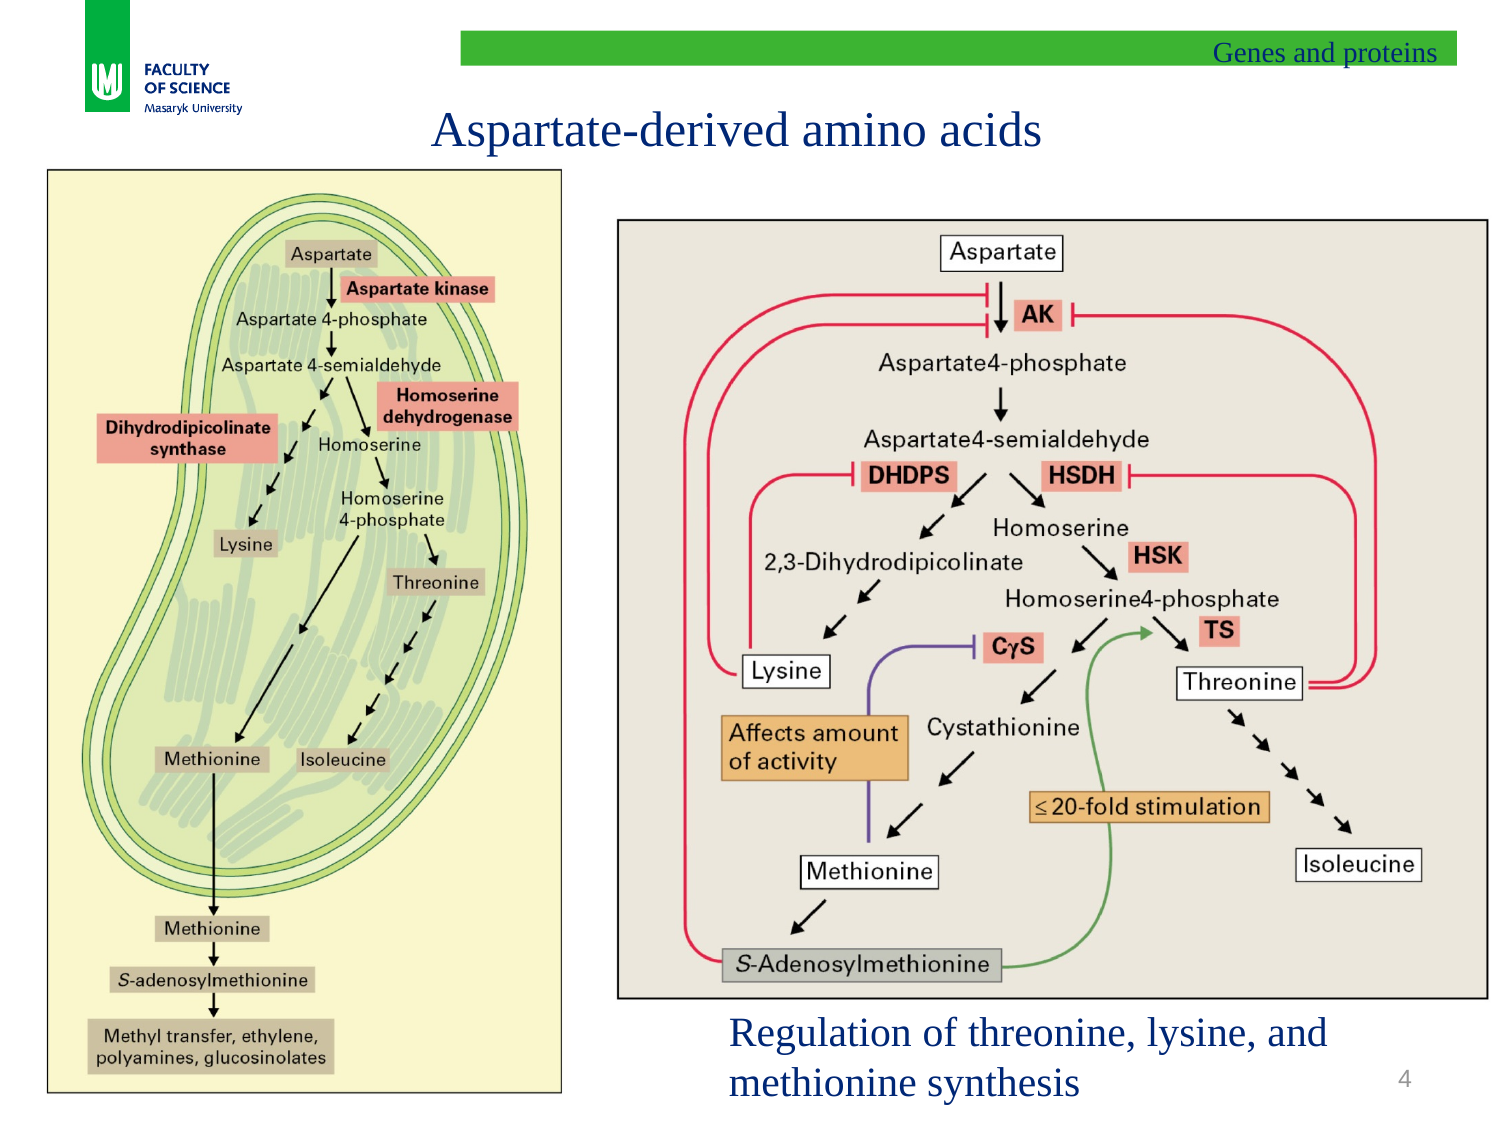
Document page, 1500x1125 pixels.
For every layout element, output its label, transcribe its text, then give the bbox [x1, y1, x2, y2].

slide_number 4 [1383, 1025, 1428, 1100]
text_box [1454, 28, 1459, 68]
picture [0, 0, 1500, 1125]
text_box [459, 28, 1198, 68]
text_box Aspartate-derived amino acids [415, 88, 1084, 164]
text_box Genes and proteins [1198, 25, 1454, 76]
text_box Regulation of threonine, lysine, and methionine synthesis [714, 1015, 1383, 1112]
